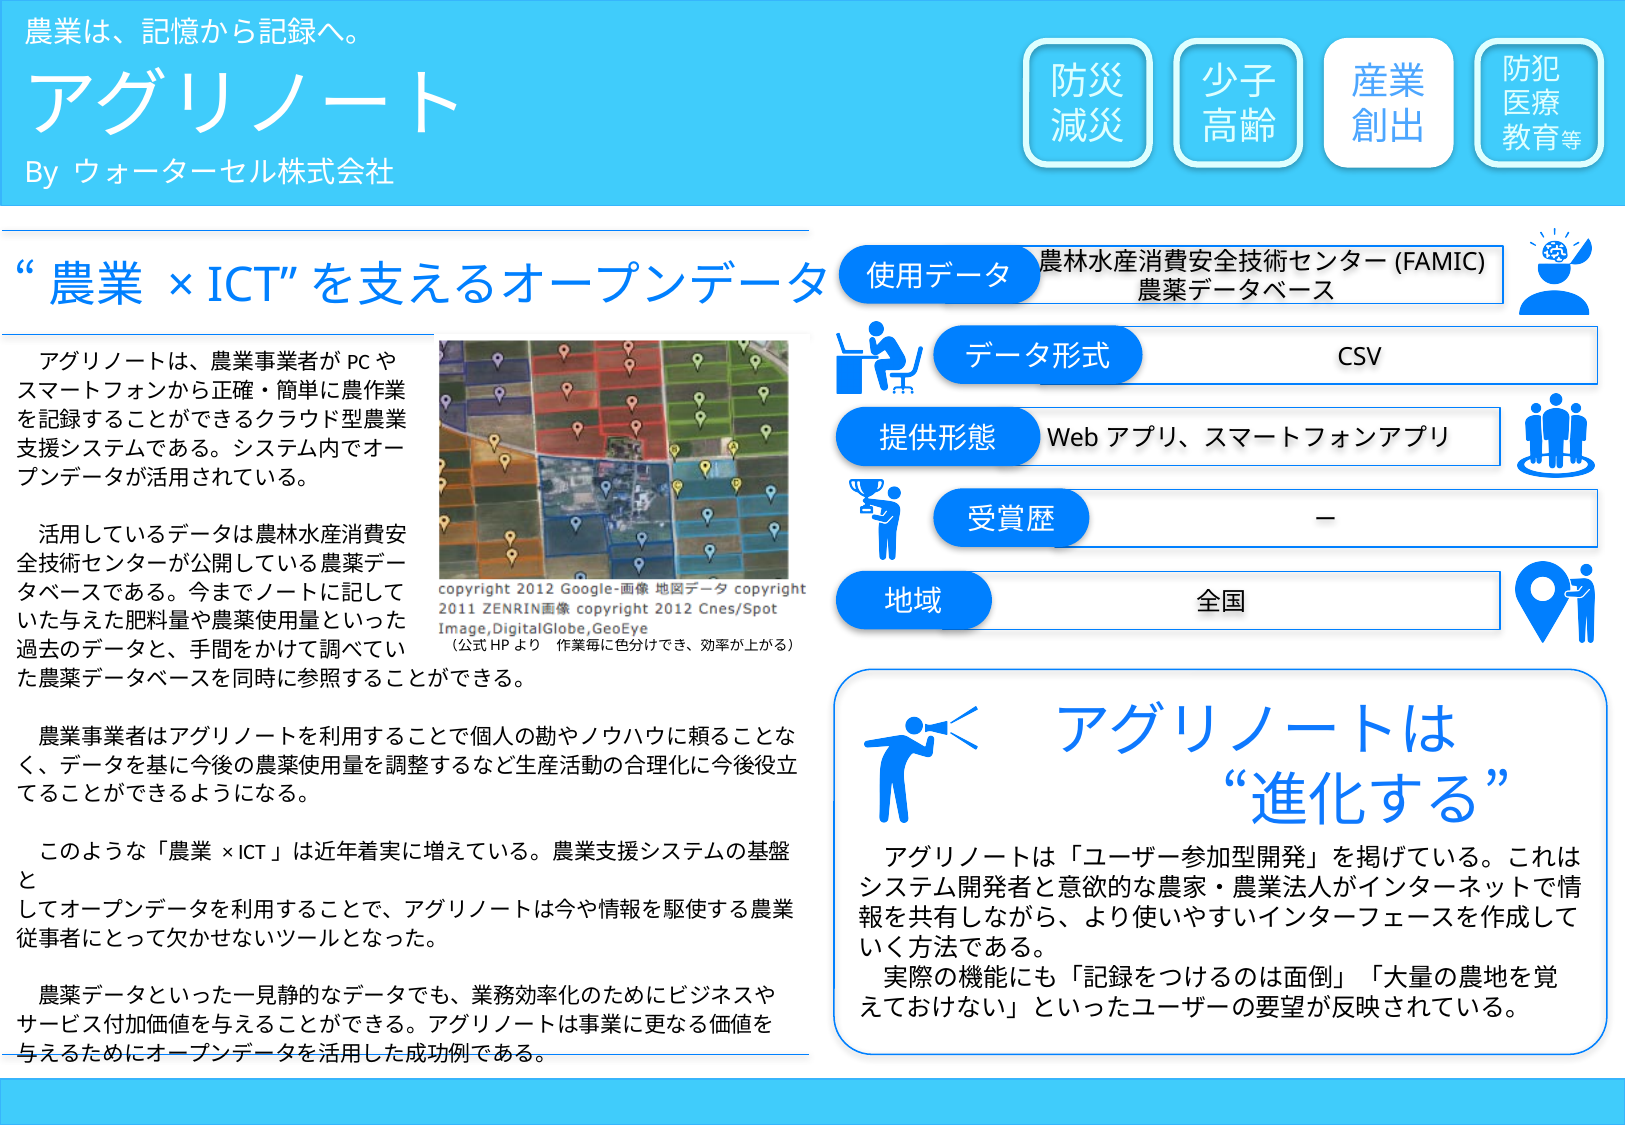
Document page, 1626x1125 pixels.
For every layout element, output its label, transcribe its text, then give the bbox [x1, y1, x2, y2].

text_box [0, 0, 9, 206]
text_box 防犯 医療 教育等 [1487, 42, 1597, 163]
text_box [789, 0, 1625, 206]
text_box CSV [1127, 326, 1598, 385]
text_box ー [1074, 489, 1598, 548]
text_box 使用データ [848, 244, 1042, 305]
picture [849, 479, 902, 561]
text_box [0, 1078, 1625, 1125]
text_box [833, 668, 1608, 1056]
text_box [1176, 40, 1301, 165]
text_box [1476, 43, 1487, 163]
picture [864, 706, 979, 823]
text_box By ウォーターセル株式会社 [9, 135, 789, 206]
picture [1515, 560, 1595, 643]
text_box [1326, 40, 1451, 165]
text_box Webアプリ、スマートフォンアプリ [1022, 407, 1501, 466]
text_box データ形式 [932, 324, 1144, 385]
text_box 地域 [835, 570, 993, 631]
text_box 提供形態 [835, 406, 1042, 467]
text_box [1597, 48, 1602, 157]
picture [836, 321, 923, 394]
text_box アグリノートは “進化する” [1038, 684, 1526, 834]
picture [434, 334, 810, 640]
text_box 農業は、記憶から記録へ。 [9, 0, 789, 66]
text_box アグリノートは「ユーザー参加型開発」を掲げている。これは システム開発者と意欲的な農家・農業法人がインターネットで情 報を共有しながら、より使いやすいインターフェースを作成して いく方法である。 実際の機能にも「記録をつけるのは面倒」「大量の農地を覚 えておけない」といったユーザーの要望が反映されている。 [843, 834, 1598, 1029]
text_box アグリノート [7, 39, 964, 162]
text_box 全国 [974, 571, 1501, 630]
picture [1519, 228, 1592, 315]
picture [1517, 393, 1595, 479]
text_box アグリノートは、農業事業者がPCや スマートフォンから正確・簡単に農作業 を記録することができるクラウド型農業 支援システムである。システム内でオー プンデータが活用されている。 活用しているデータは農林水産消費安 全技術センターが公開している農薬デー タベースである。今までノートに記して いた与えた肥料量や農薬使用量といった 過去のデータと、手間をかけて調べてい た農薬データベースを同時に参照することができる。 農業事業者はアグリノートを利用することで個人の勘やノウハウに頼ることなく、データを基に今後の農薬使用量を調整するなど生産活動の合理化に今後役立てることができるようになる。 このような「農業 × ICT」は近年着実に増えている。農業支援システムの基盤と してオープンデータを利用することで、アグリノートは今や情報を駆使する農業従事者にとって欠かせないツールとなった。 農薬データといった一見静的なデータでも、業務効率化のためにビジネスや サービス付加価値を与えることができる。アグリノートは事業に更なる価値を 与えるためにオープンデータを活用した成功例である。 [1, 337, 827, 1073]
text_box （公式HPより 作業毎に色分けでき、効率が上がる） [428, 628, 817, 662]
text_box 受賞歴 [932, 487, 1091, 548]
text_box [1025, 40, 1150, 165]
text_box 農林水産消費安全技術センター(FAMIC) 農薬データベース [1022, 245, 1504, 304]
text_box “農業 × ICT”を支えるオープンデータ [0, 246, 848, 319]
